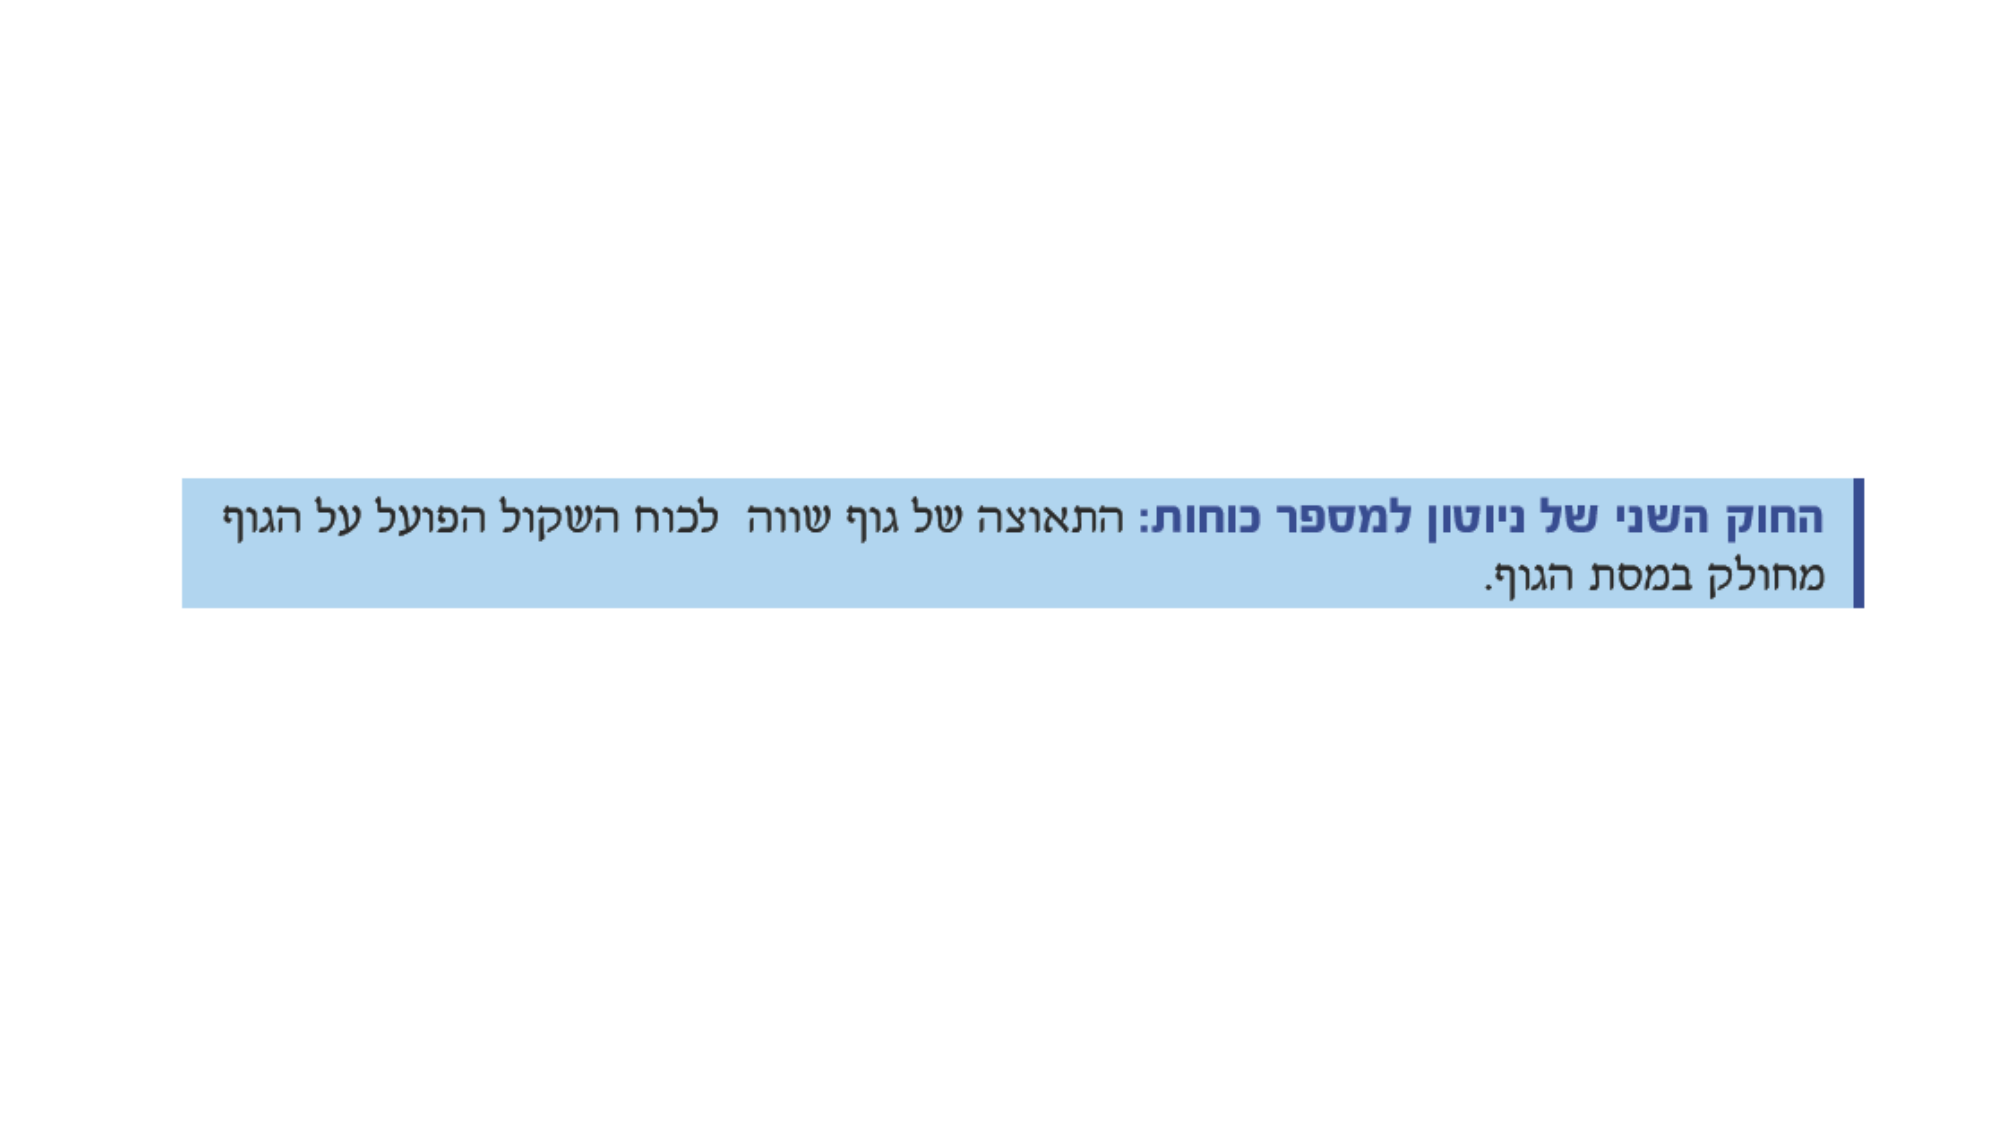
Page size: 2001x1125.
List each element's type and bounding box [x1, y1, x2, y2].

picture [152, 457, 1879, 632]
